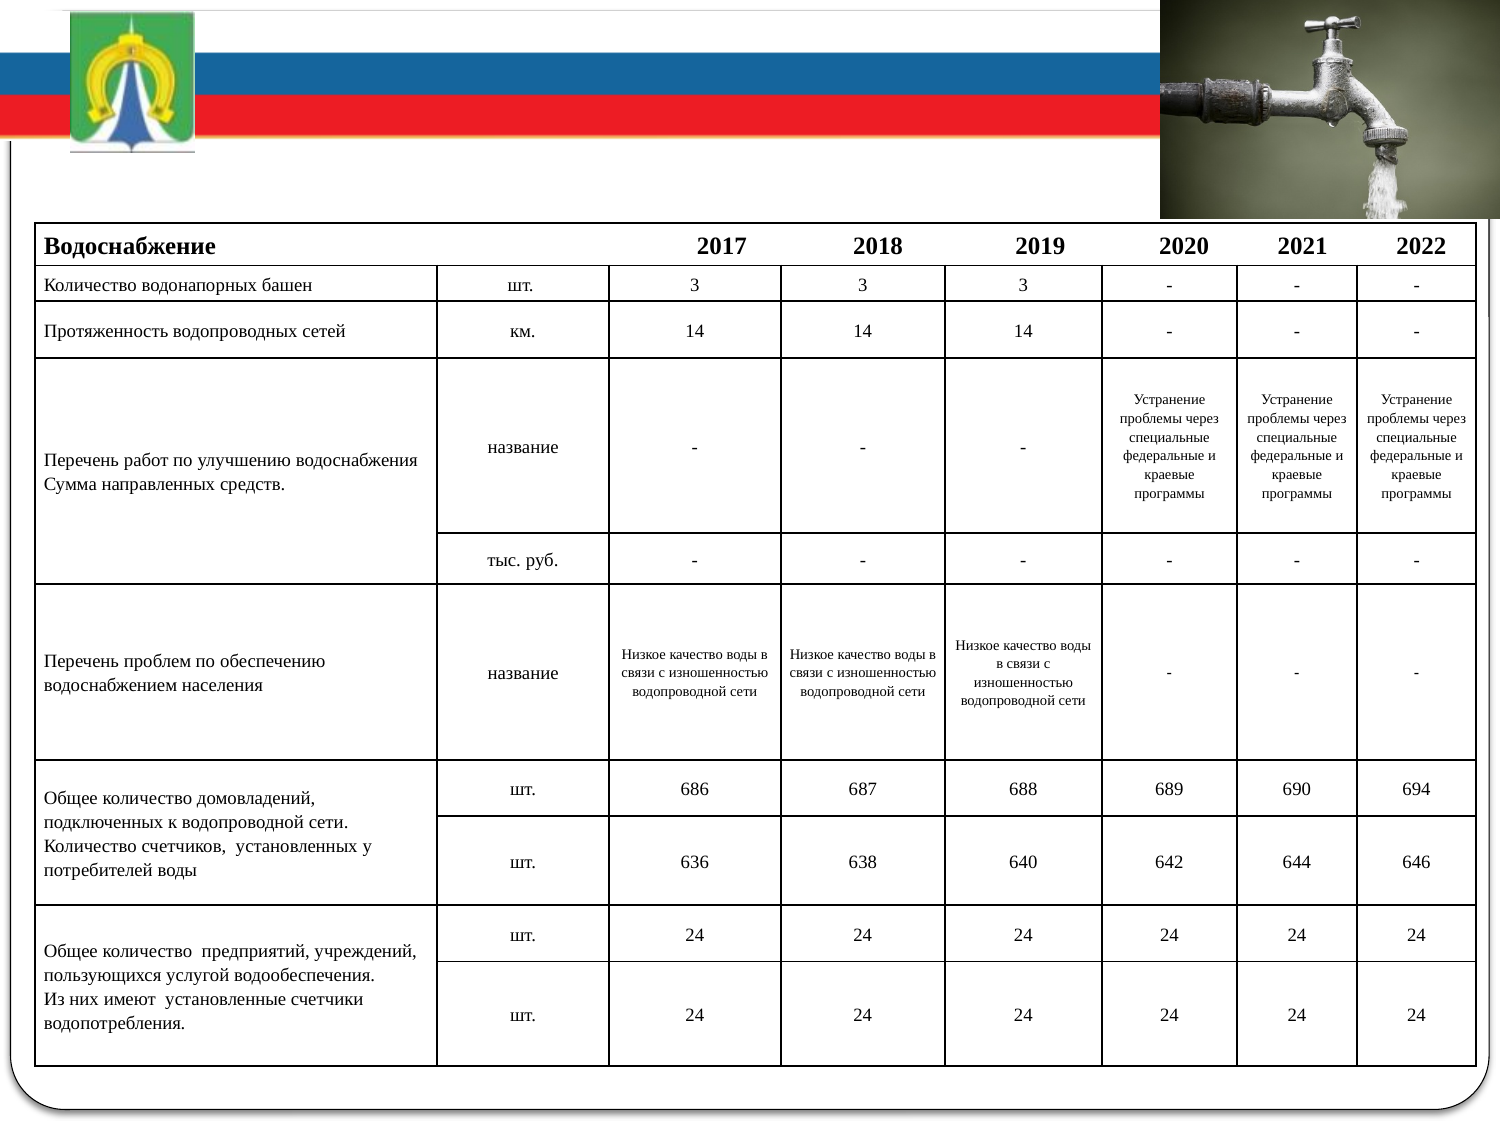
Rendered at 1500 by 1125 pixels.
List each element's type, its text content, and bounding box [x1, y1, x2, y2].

table_cell - [782, 534, 944, 583]
table_cell 636 [610, 817, 780, 904]
table_cell 687 [782, 761, 944, 815]
table_cell 689 [1103, 761, 1236, 815]
table_cell 644 [1238, 817, 1356, 904]
table_cell - [1358, 585, 1475, 759]
table_cell 24 [1238, 906, 1356, 961]
table_cell 646 [1358, 817, 1475, 904]
table_cell - [1358, 266, 1475, 300]
table_cell 638 [782, 817, 944, 904]
table_cell 24 [610, 962, 780, 1065]
table_cell 690 [1238, 761, 1356, 815]
table_cell 24 [1358, 906, 1475, 961]
table_cell название [438, 359, 608, 532]
table_cell - [1238, 585, 1356, 759]
table_cell 3 [782, 266, 944, 300]
table_cell - [610, 534, 780, 583]
table_cell Устранение проблемы через специальные федеральные и краевые программы [1238, 359, 1356, 532]
table_cell шт. [438, 761, 608, 815]
table_cell Общее количество предприятий, учреждений, пользующихся услугой водообеспечения. Из них имеют установленные счетчики водопотребления. [36, 906, 436, 1065]
table_cell 688 [946, 761, 1101, 815]
table_cell - [782, 359, 944, 532]
table_cell - [1103, 585, 1236, 759]
table_cell Устранение проблемы через специальные федеральные и краевые программы [1103, 359, 1236, 532]
table_cell Протяженность водопроводных сетей [36, 302, 436, 357]
table_cell 24 [1358, 962, 1475, 1065]
table_cell - [1103, 266, 1236, 300]
table_cell 3 [610, 266, 780, 300]
table_cell 24 [1103, 906, 1236, 961]
table_cell км. [438, 302, 608, 357]
table_cell название [438, 585, 608, 759]
table_cell - [946, 534, 1101, 583]
table_cell 24 [782, 962, 944, 1065]
table_cell 694 [1358, 761, 1475, 815]
table_cell 14 [782, 302, 944, 357]
table_cell - [1358, 302, 1475, 357]
table_cell шт. [438, 906, 608, 961]
table_cell - [610, 359, 780, 532]
table_cell тыс. руб. [438, 534, 608, 583]
table_cell 24 [946, 906, 1101, 961]
table_cell шт. [438, 962, 608, 1065]
table_cell Количество водонапорных башен [36, 266, 436, 300]
table_cell Низкое качество воды в связи с изношенностью водопроводной сети [946, 585, 1101, 759]
table_cell Низкое качество воды в связи с изношенностью водопроводной сети [782, 585, 944, 759]
table_cell - [1238, 534, 1356, 583]
table_cell Перечень работ по улучшению водоснабжения Сумма направленных средств. [36, 359, 436, 583]
table_cell - [1358, 534, 1475, 583]
table_cell 14 [610, 302, 780, 357]
table_cell 640 [946, 817, 1101, 904]
table_cell шт. [438, 817, 608, 904]
table_cell 3 [946, 266, 1101, 300]
table_cell Низкое качество воды в связи с изношенностью водопроводной сети [610, 585, 780, 759]
table_cell 686 [610, 761, 780, 815]
table_cell 24 [782, 906, 944, 961]
table_cell - [1103, 302, 1236, 357]
table_cell Устранение проблемы через специальные федеральные и краевые программы [1358, 359, 1475, 532]
picture [0, 0, 1500, 220]
table_cell - [1103, 534, 1236, 583]
table_cell 14 [946, 302, 1101, 357]
table_cell 24 [610, 906, 780, 961]
table_header Водоснабжение 2017 2018 2019 2020 2021 2022 [36, 224, 1475, 265]
table_cell шт. [438, 266, 608, 300]
table_cell - [946, 359, 1101, 532]
table_cell 24 [946, 962, 1101, 1065]
table_cell Общее количество домовладений, подключенных к водопроводной сети. Количество счетчиков, установленных у потребителей воды [36, 761, 436, 904]
table_cell - [1238, 302, 1356, 357]
table_cell 24 [1103, 962, 1236, 1065]
table_cell 24 [1238, 962, 1356, 1065]
table_cell - [1238, 266, 1356, 300]
table_cell 642 [1103, 817, 1236, 904]
table_cell Перечень проблем по обеспечению водоснабжением населения [36, 585, 436, 759]
